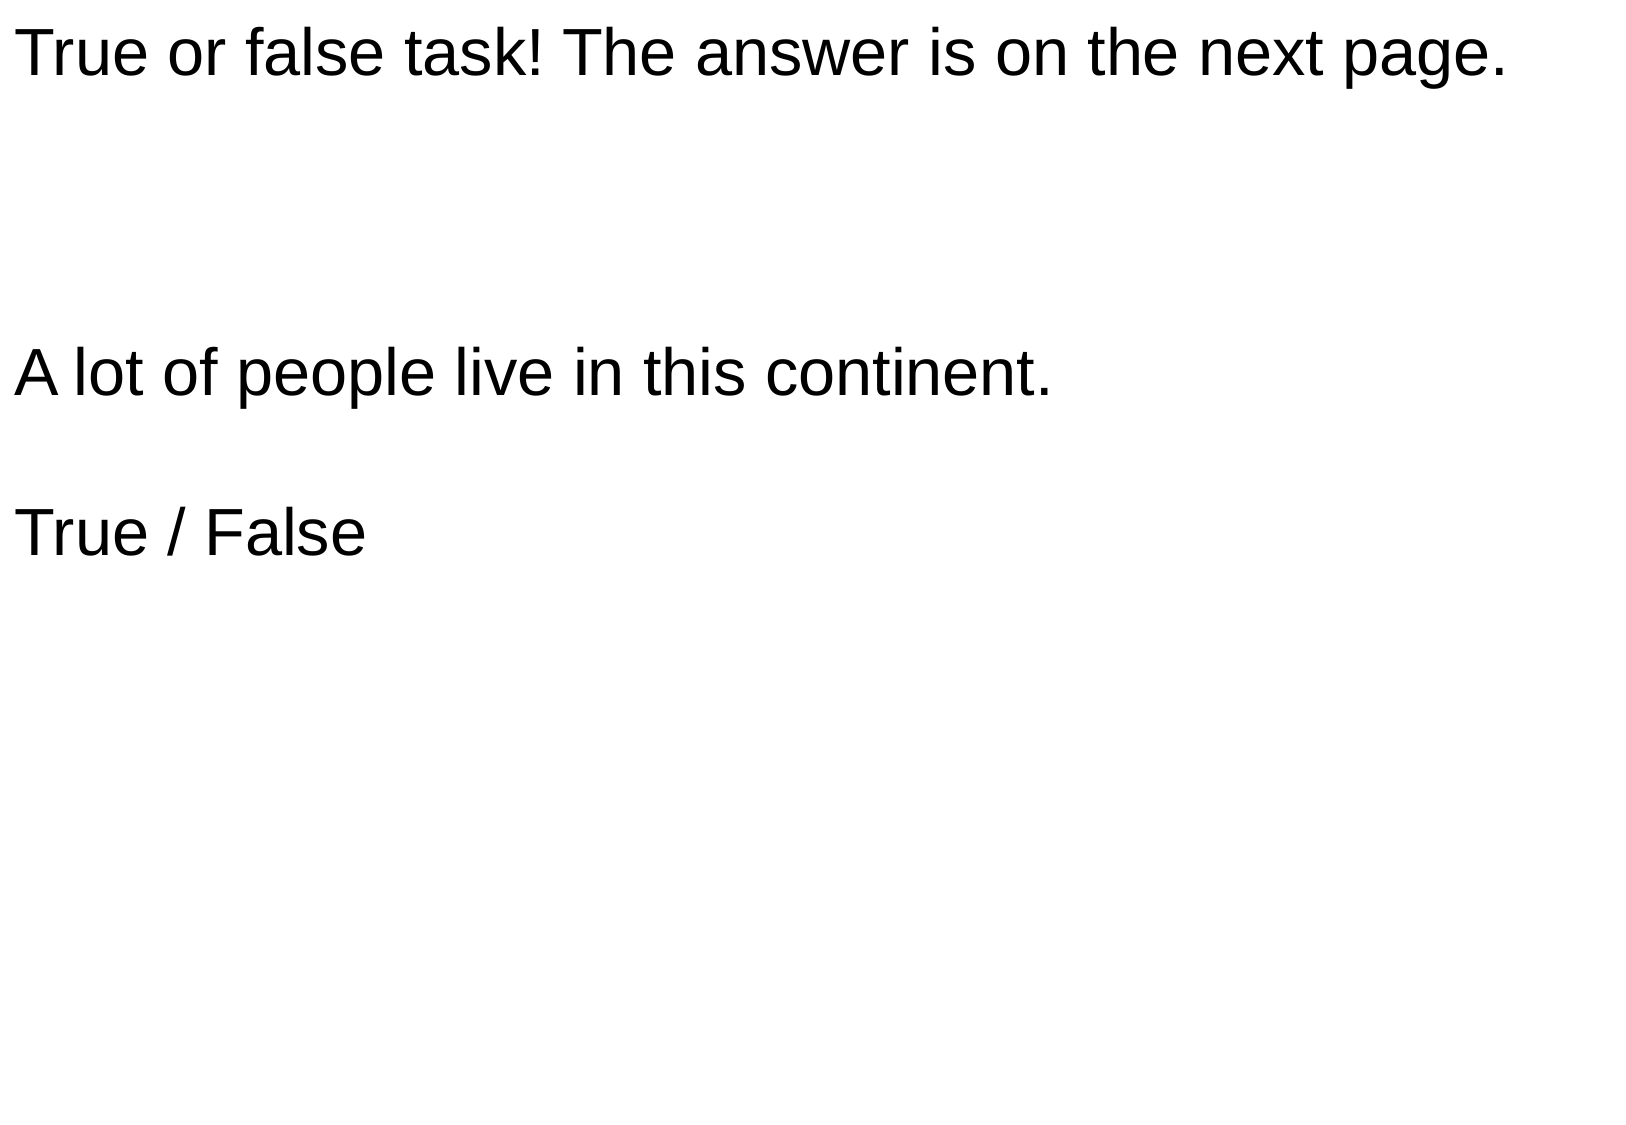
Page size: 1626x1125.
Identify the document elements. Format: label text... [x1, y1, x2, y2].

text_box True or false task! The answer is on the next page. A lot of people live in this continent. True / False [0, 1, 1625, 576]
